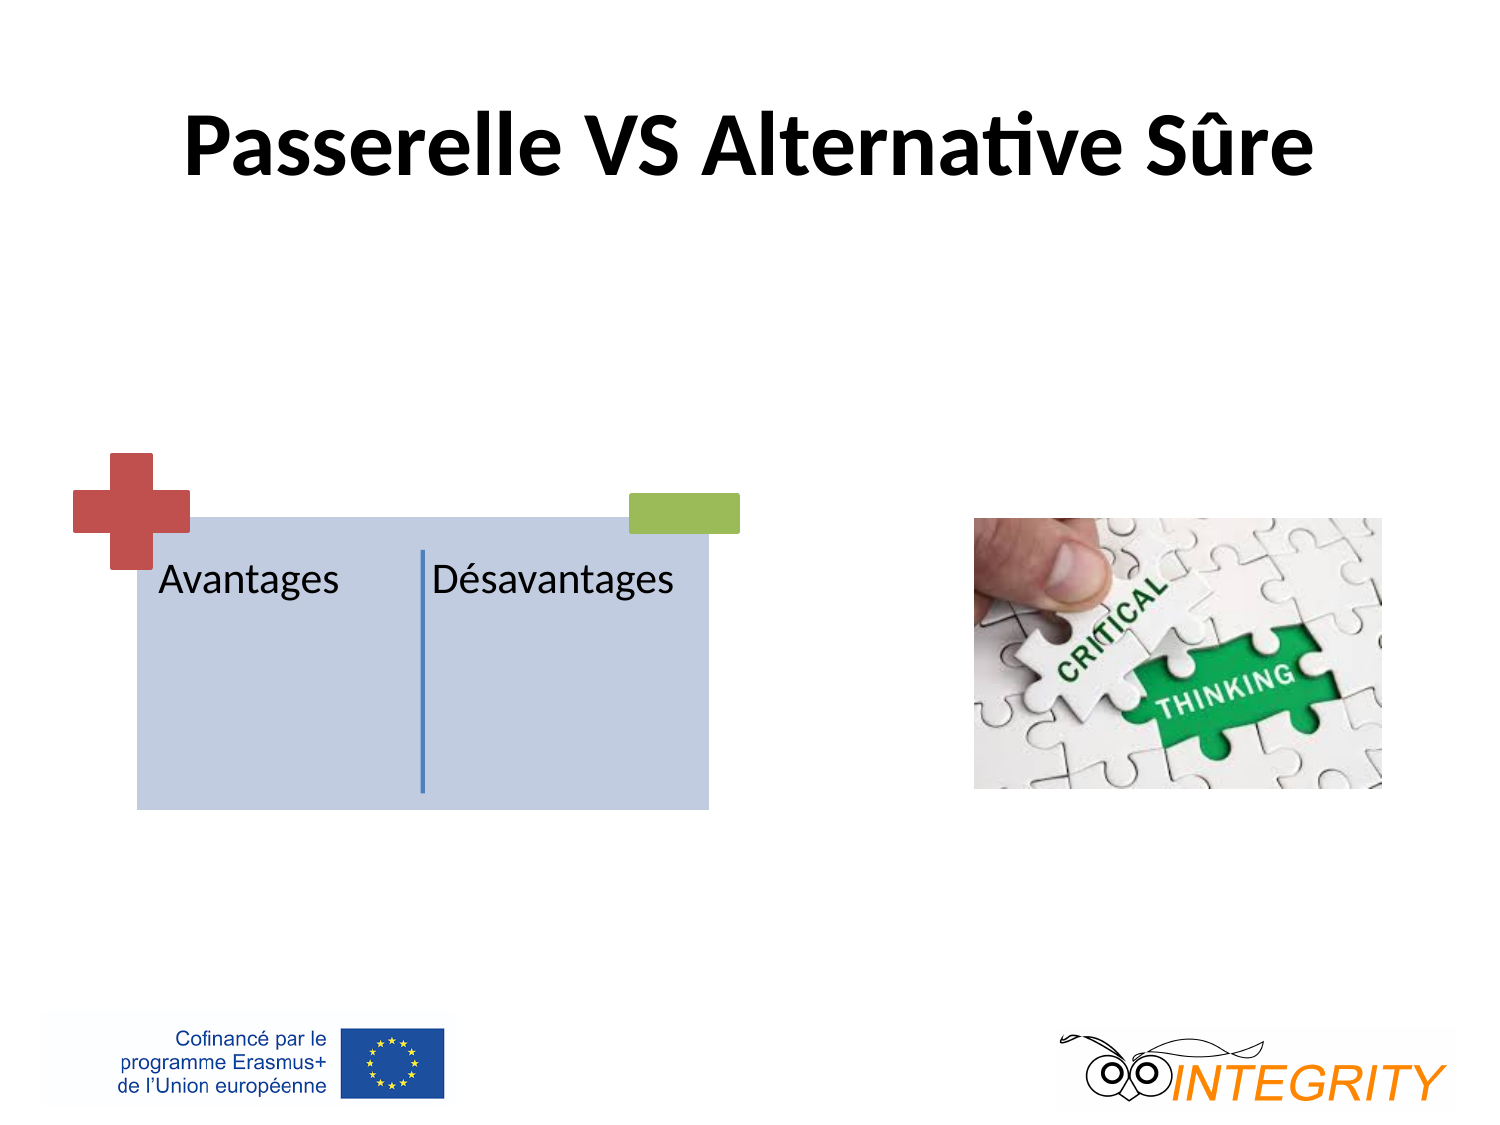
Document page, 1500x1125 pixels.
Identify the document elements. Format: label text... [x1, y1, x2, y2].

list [74, 262, 738, 1006]
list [974, 518, 1383, 790]
title Passerelle VS Alternative Sûre [74, 44, 1426, 233]
picture [41, 1011, 455, 1106]
picture [1057, 1027, 1456, 1111]
